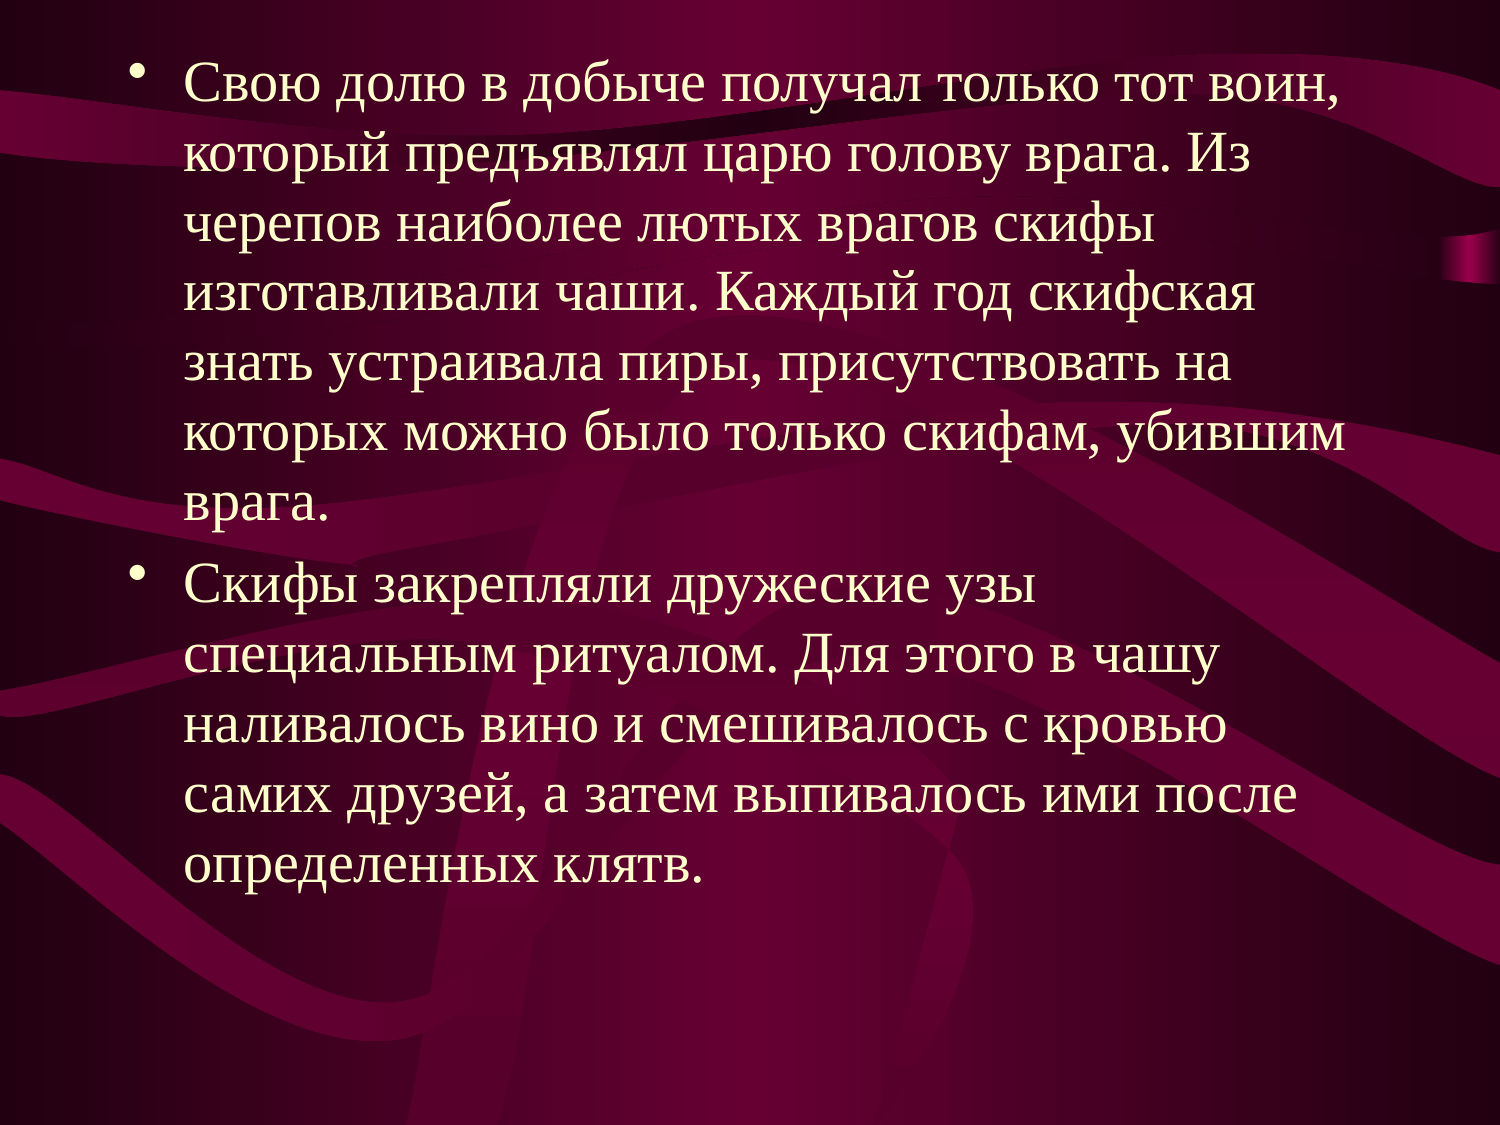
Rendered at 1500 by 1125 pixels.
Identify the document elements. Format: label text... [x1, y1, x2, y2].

list Свою долю в добыче получал только тот воин, который предъявлял царю голову врага. Из черепов наиболее лютых врагов скифы изготавливали чаши. Каждый год скифская знать устраивала пиры, присутствовать на которых можно было только скифам, убившим врага. Скифы закрепляли дружеские узы специальным ритуалом. Для этого в чашу наливалось вино и смешивалось с кровью самих друзей, а затем выпивалось ими после определенных клятв. [112, 34, 1388, 1001]
